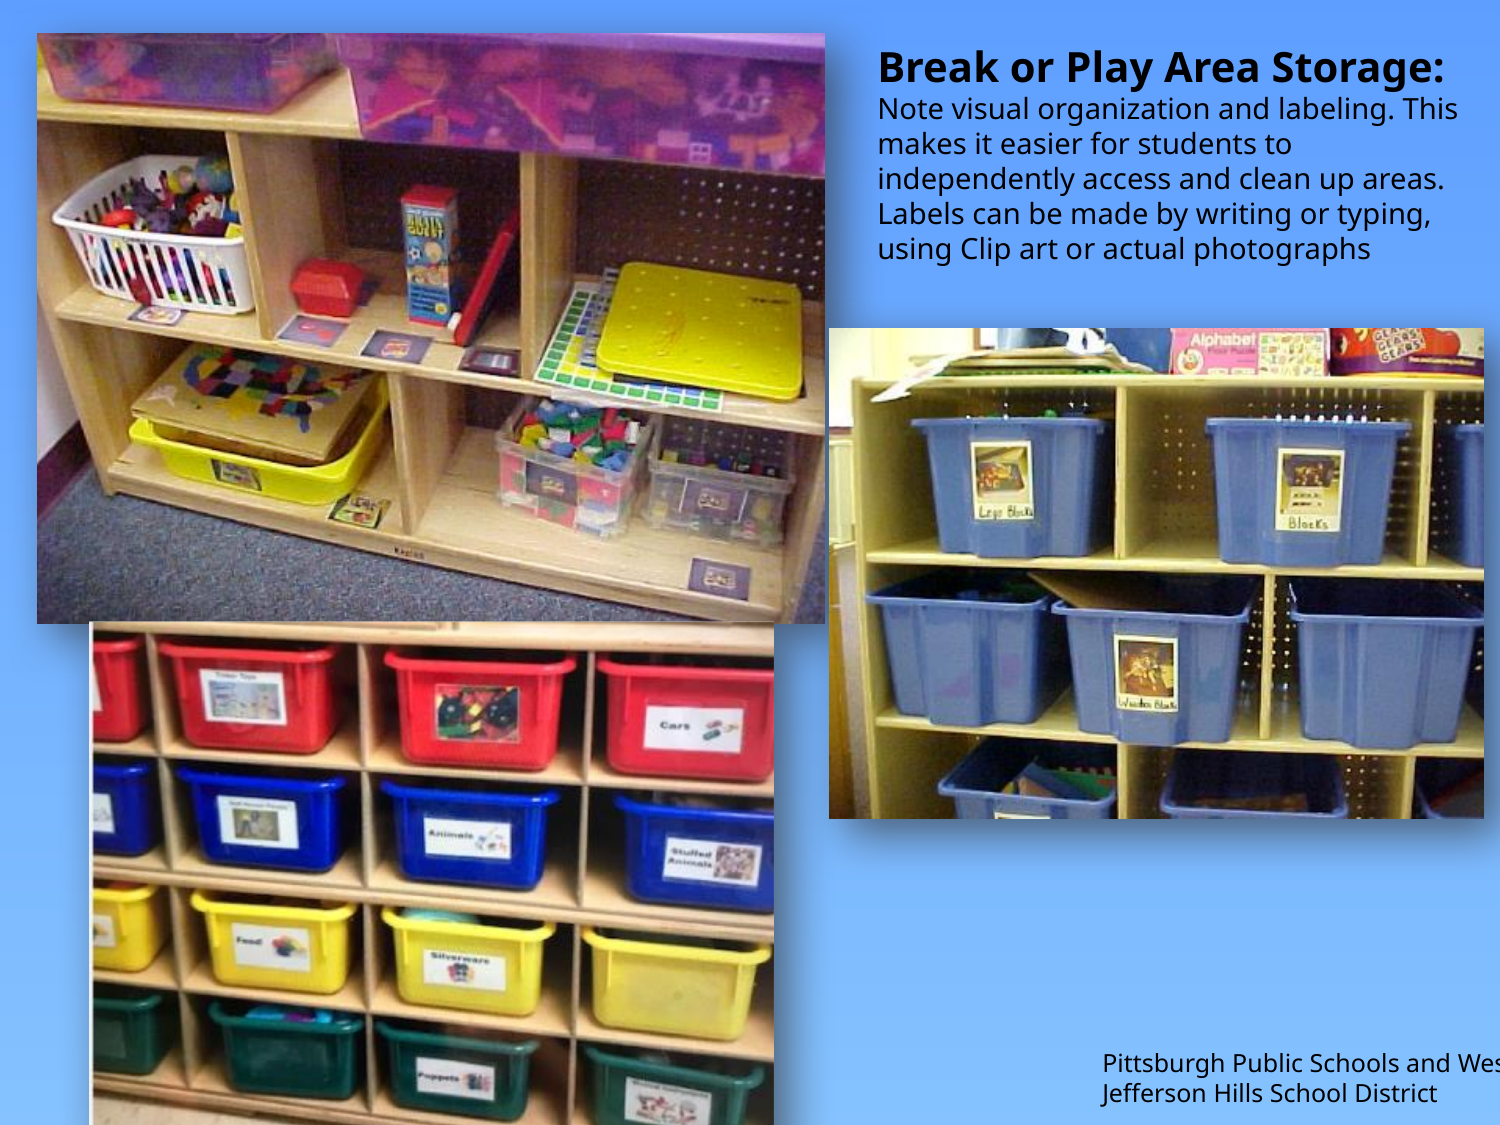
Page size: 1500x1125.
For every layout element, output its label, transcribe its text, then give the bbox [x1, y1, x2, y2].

picture [829, 328, 1485, 820]
text_box Pittsburgh Public Schools and West Jefferson Hills School District [1087, 1039, 1500, 1115]
picture [37, 32, 826, 1125]
text_box Break or Play Area Storage: Note visual organization and labeling. This makes it easier for students to independently access and clean up areas. Labels can be made by writing or typing, using Clip art or actual photographs [862, 33, 1478, 273]
